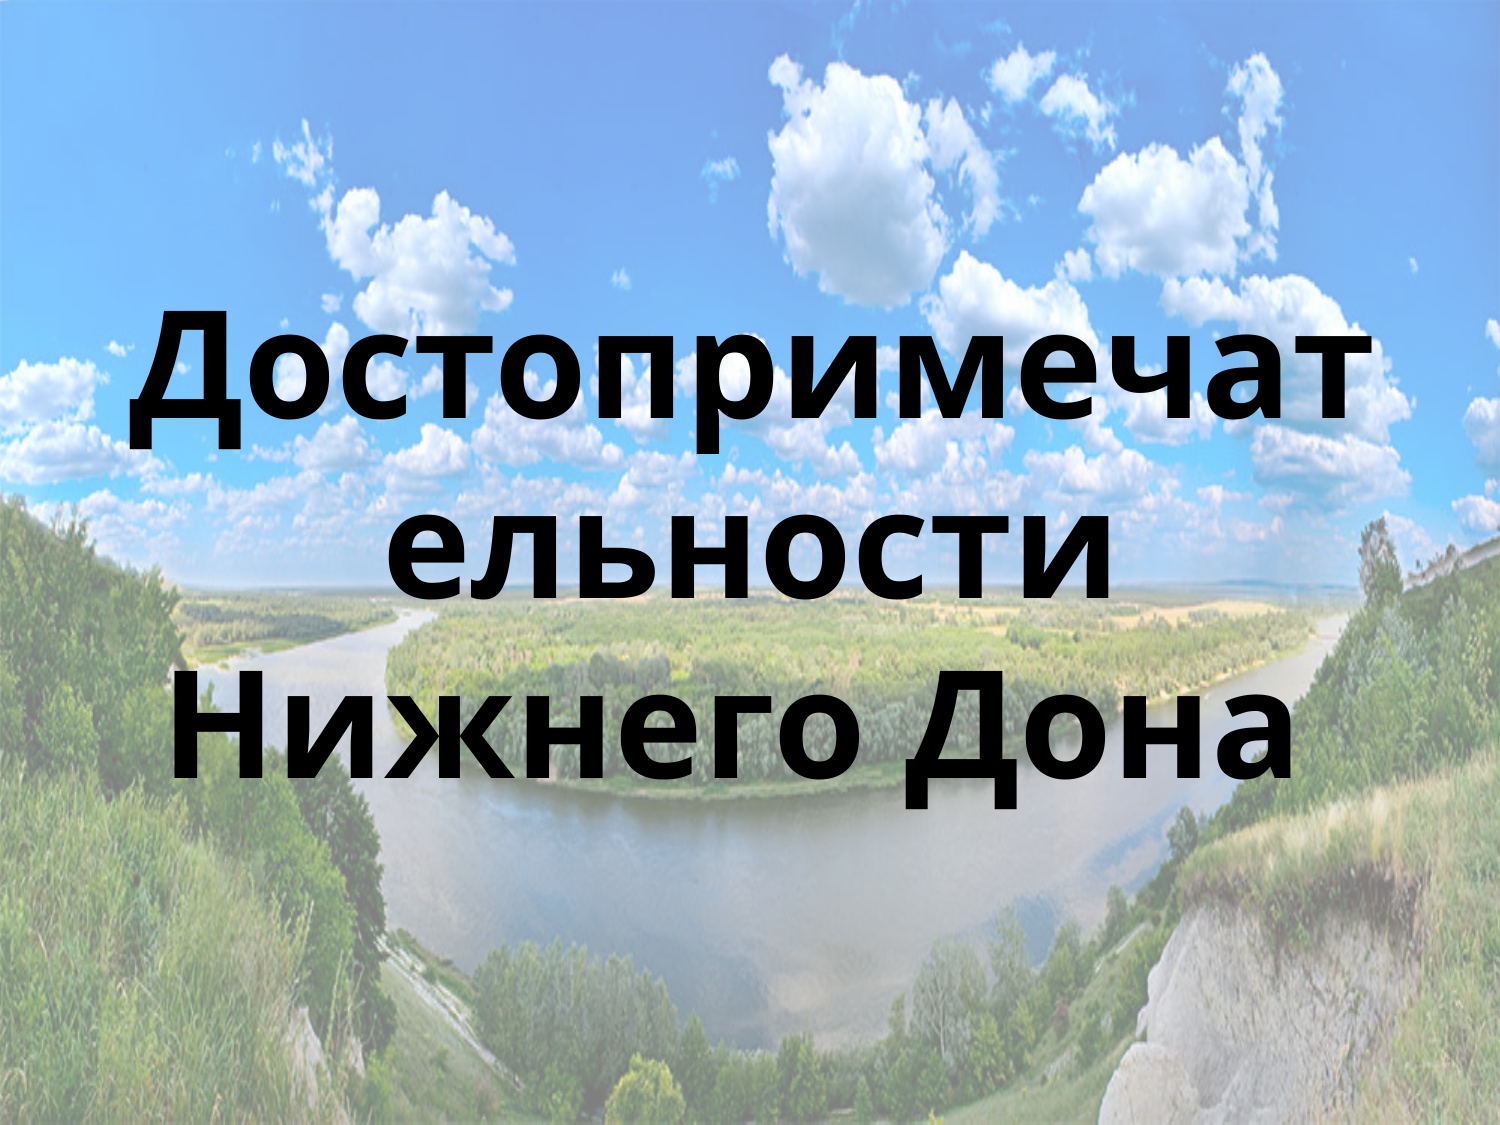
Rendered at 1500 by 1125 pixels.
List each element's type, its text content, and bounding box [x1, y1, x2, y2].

title Достопримечательности Нижнего Дона [76, 444, 1427, 632]
